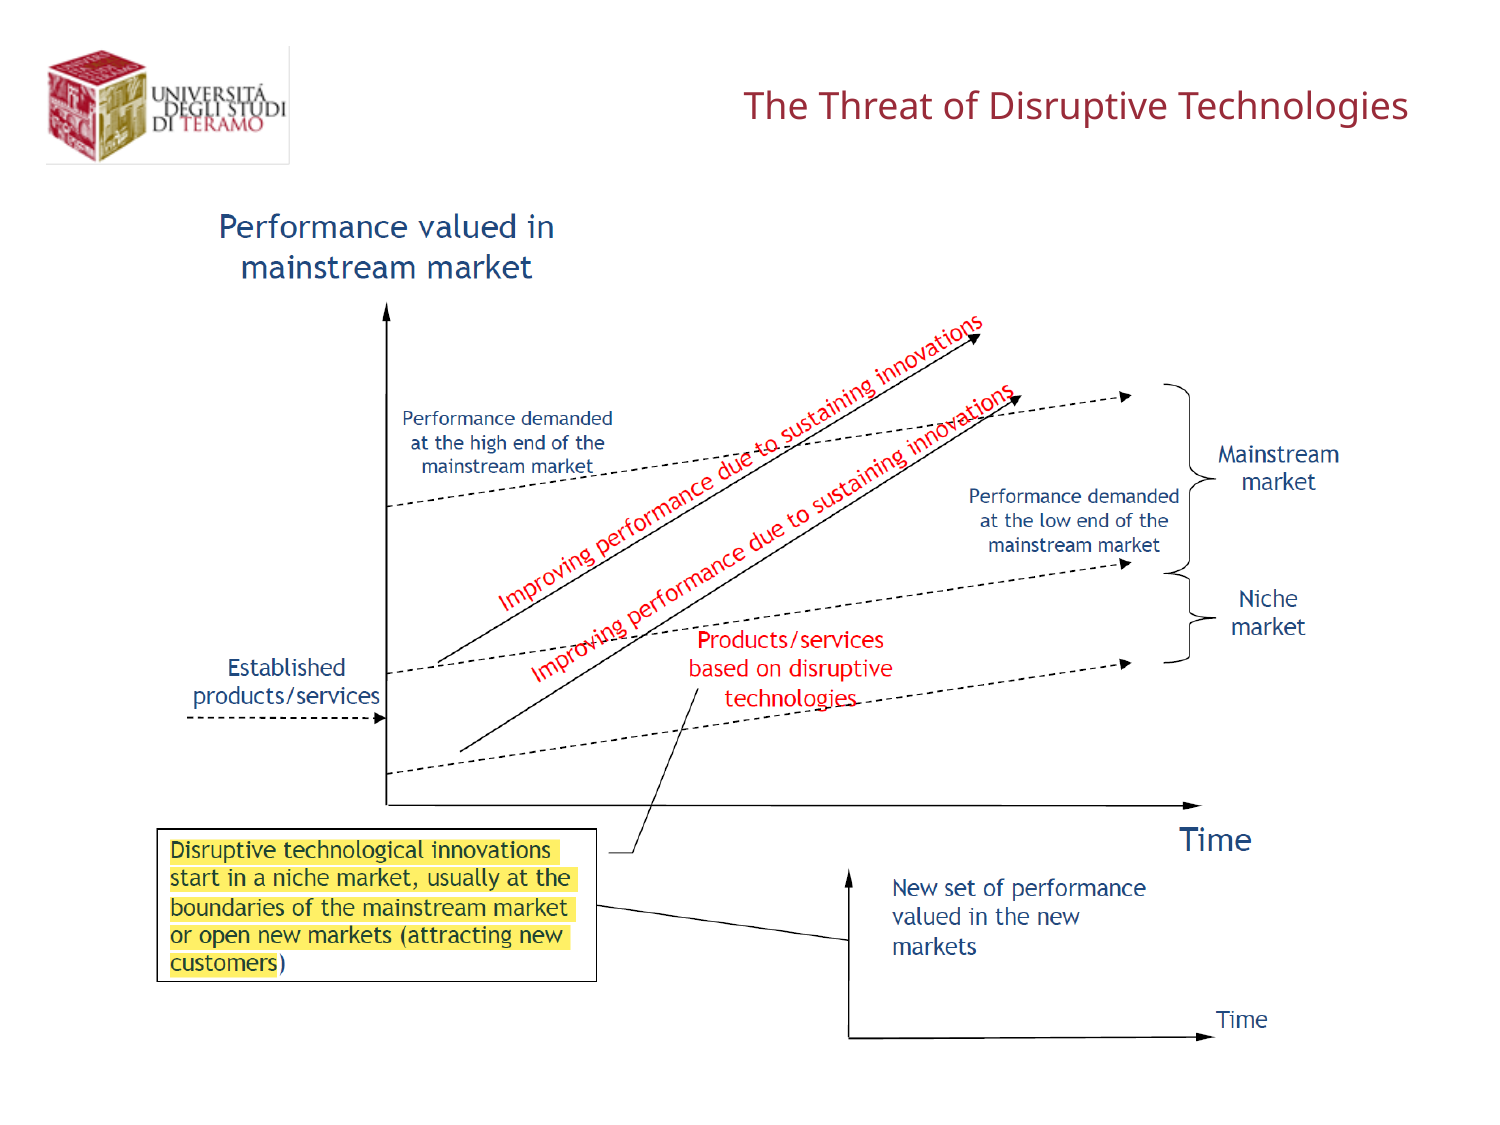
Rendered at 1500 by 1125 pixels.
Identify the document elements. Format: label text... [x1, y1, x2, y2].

title The Threat of Disruptive Technologies [287, 45, 1425, 164]
picture [46, 46, 291, 166]
picture [147, 188, 1352, 1050]
